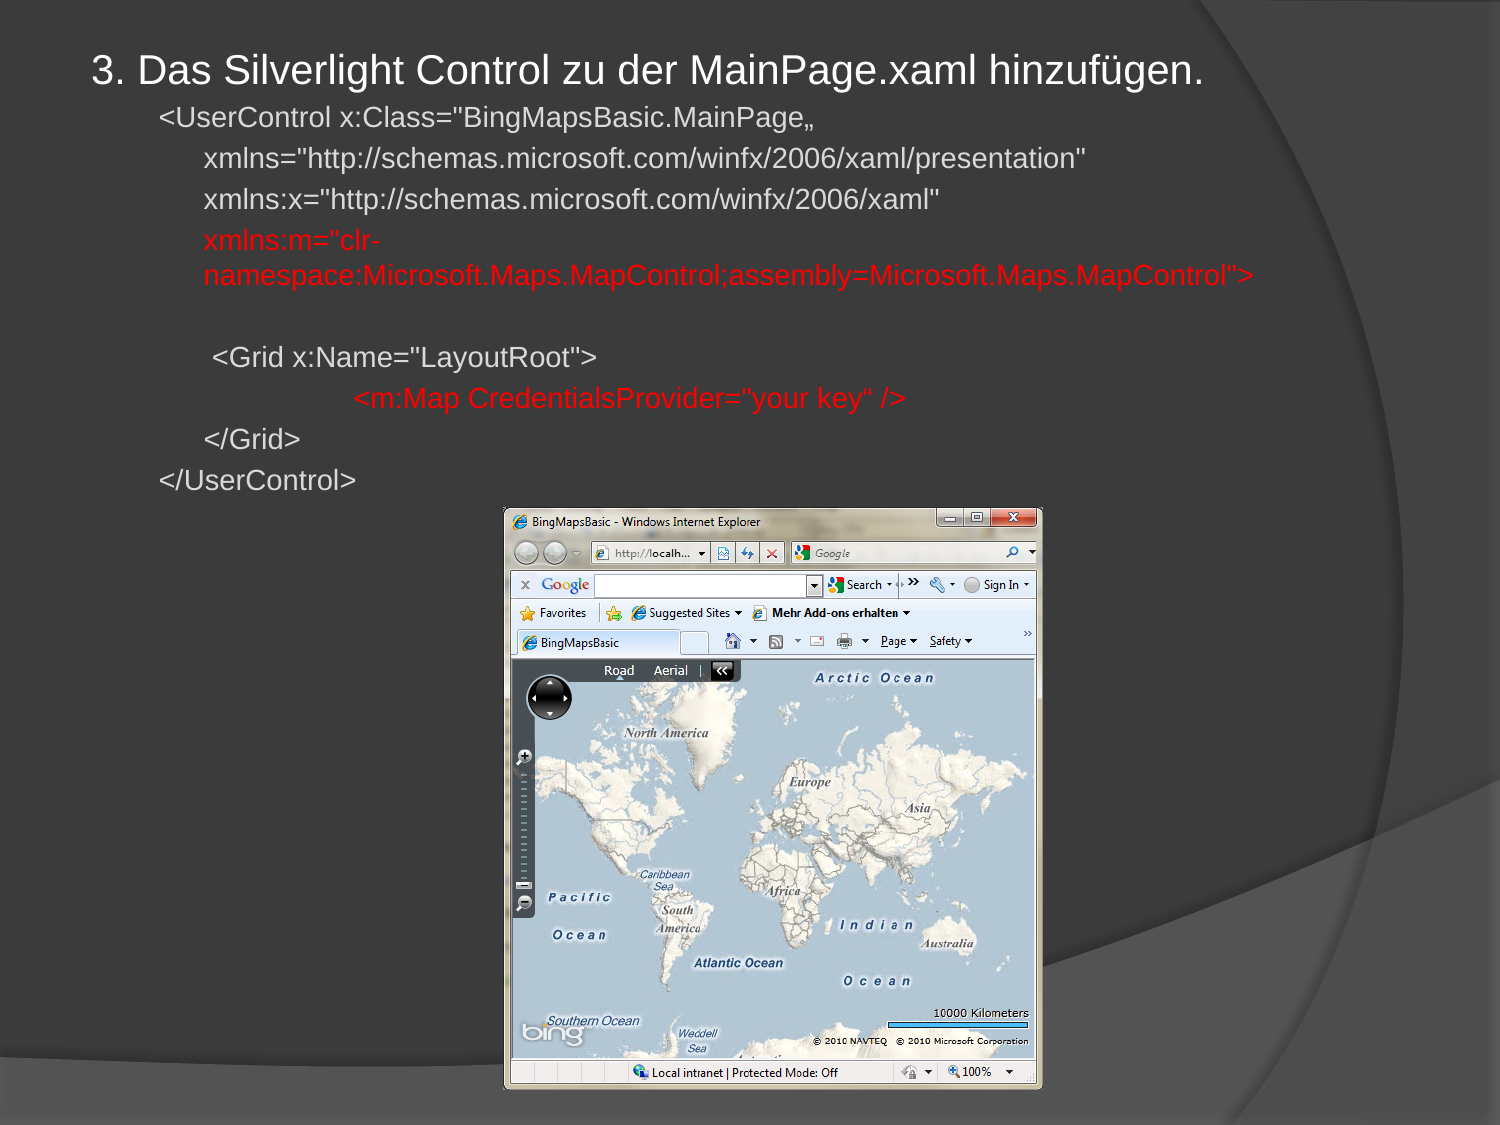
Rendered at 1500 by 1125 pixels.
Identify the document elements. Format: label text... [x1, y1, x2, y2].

picture [503, 507, 1044, 1090]
list 3. Das Silverlight Control zu der MainPage.xaml hinzufügen. <UserControl x:Class="BingMapsBasic.MainPage„ xmlns="http://schemas.microsoft.com/winfx/2006/xaml/presentation" xmlns:x="http://schemas.microsoft.com/winfx/2006/xaml" xmlns:m="clr-namespace:Microsoft.Maps.MapControl;assembly=Microsoft.Maps.MapControl"> <Grid x:Name="LayoutRoot"> <m:Map CredentialsProvider="your key“ /> </Grid> </UserControl> [70, 35, 1442, 504]
